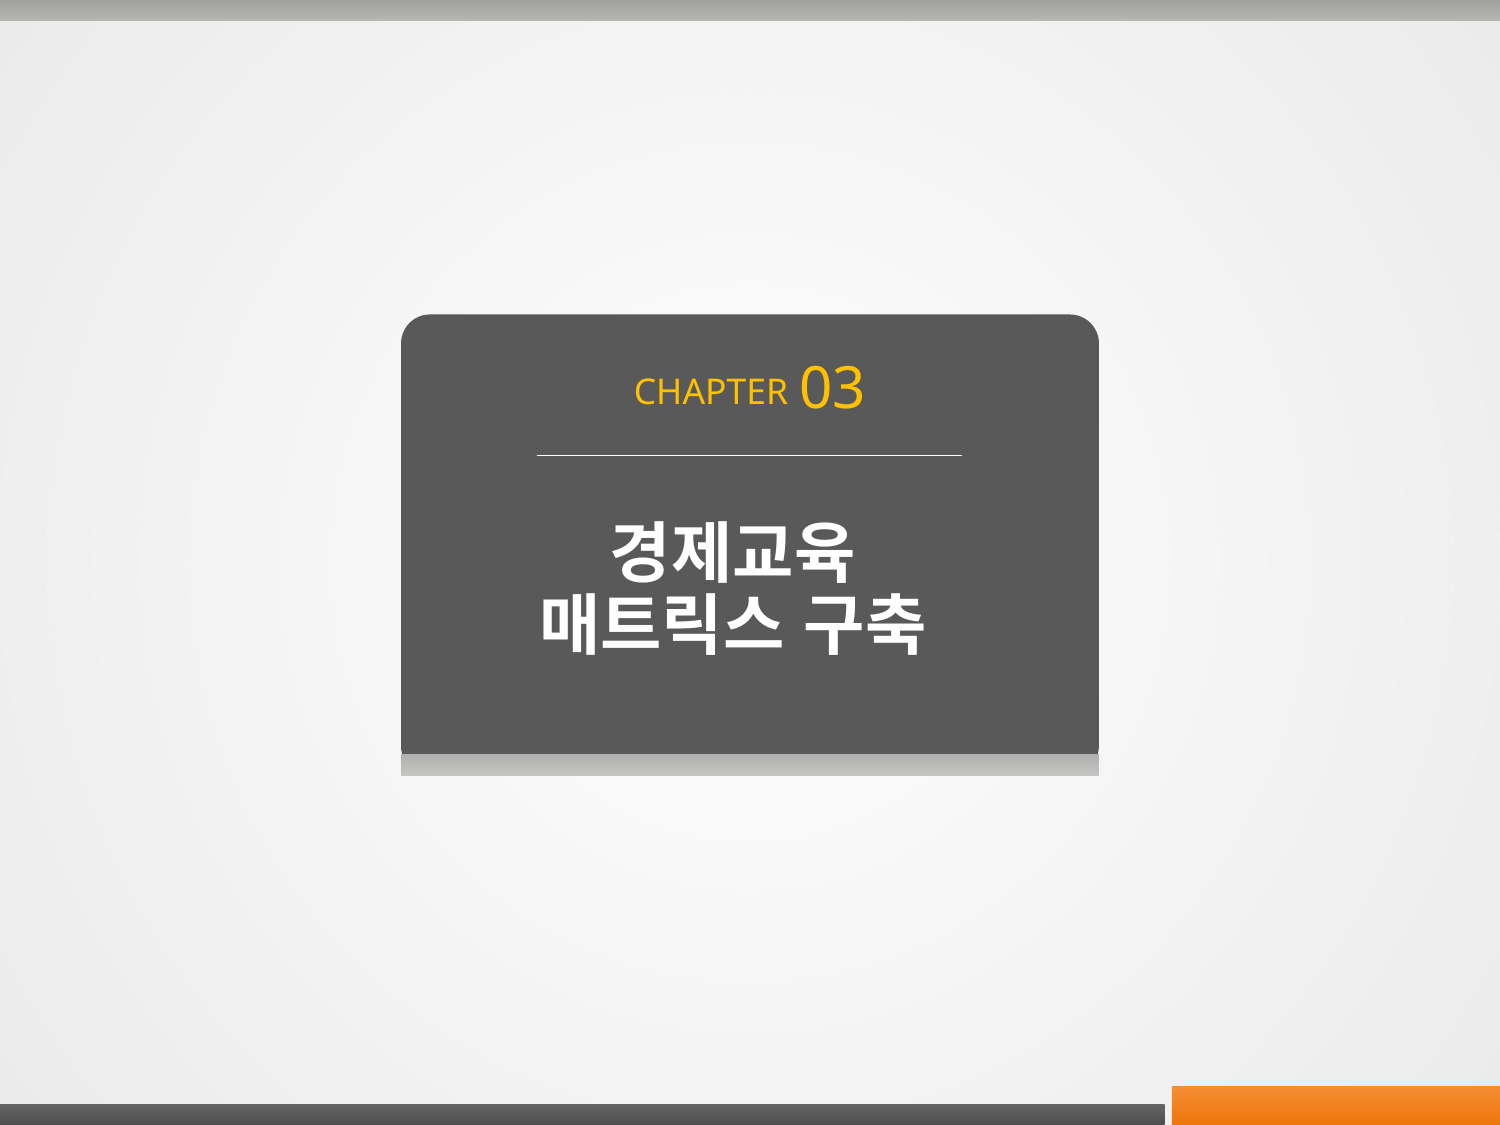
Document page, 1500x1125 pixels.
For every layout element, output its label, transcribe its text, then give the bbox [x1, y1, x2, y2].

title 경제교육 매트릭스 구축 [372, 479, 1113, 704]
text_box 03 [608, 342, 881, 428]
